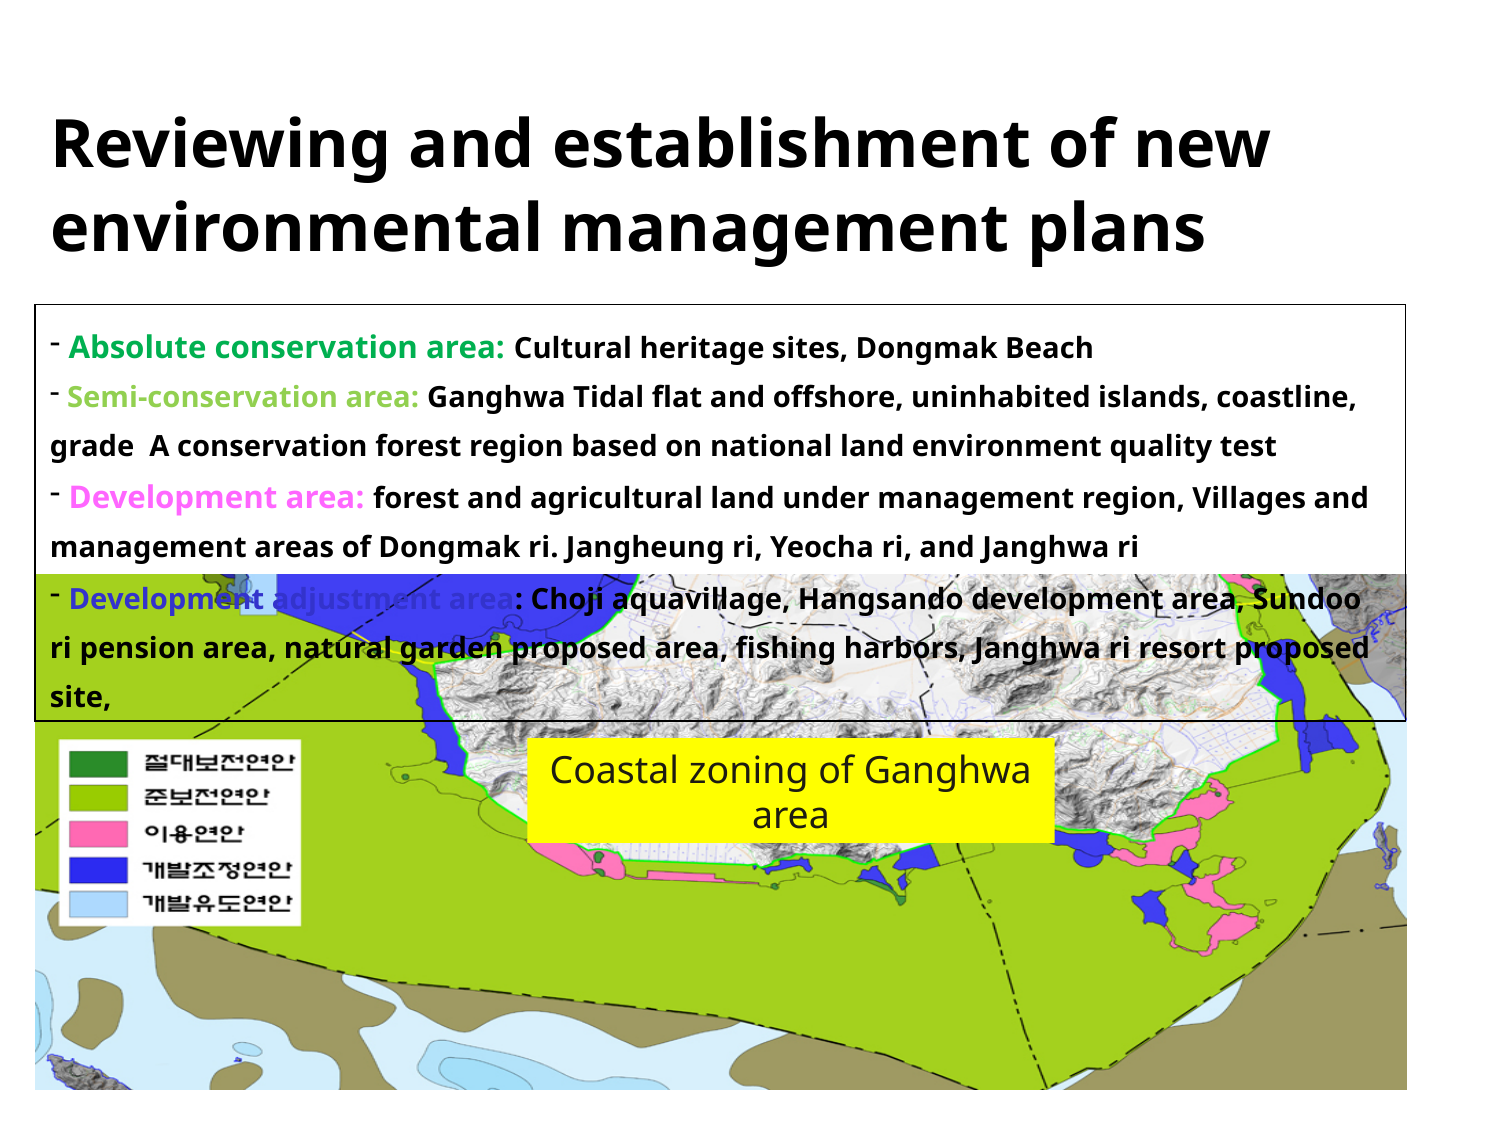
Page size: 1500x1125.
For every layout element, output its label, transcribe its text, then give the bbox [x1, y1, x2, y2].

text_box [34, 304, 1407, 1091]
title Reviewing and establishment of new environmental management plans [35, 93, 1432, 269]
